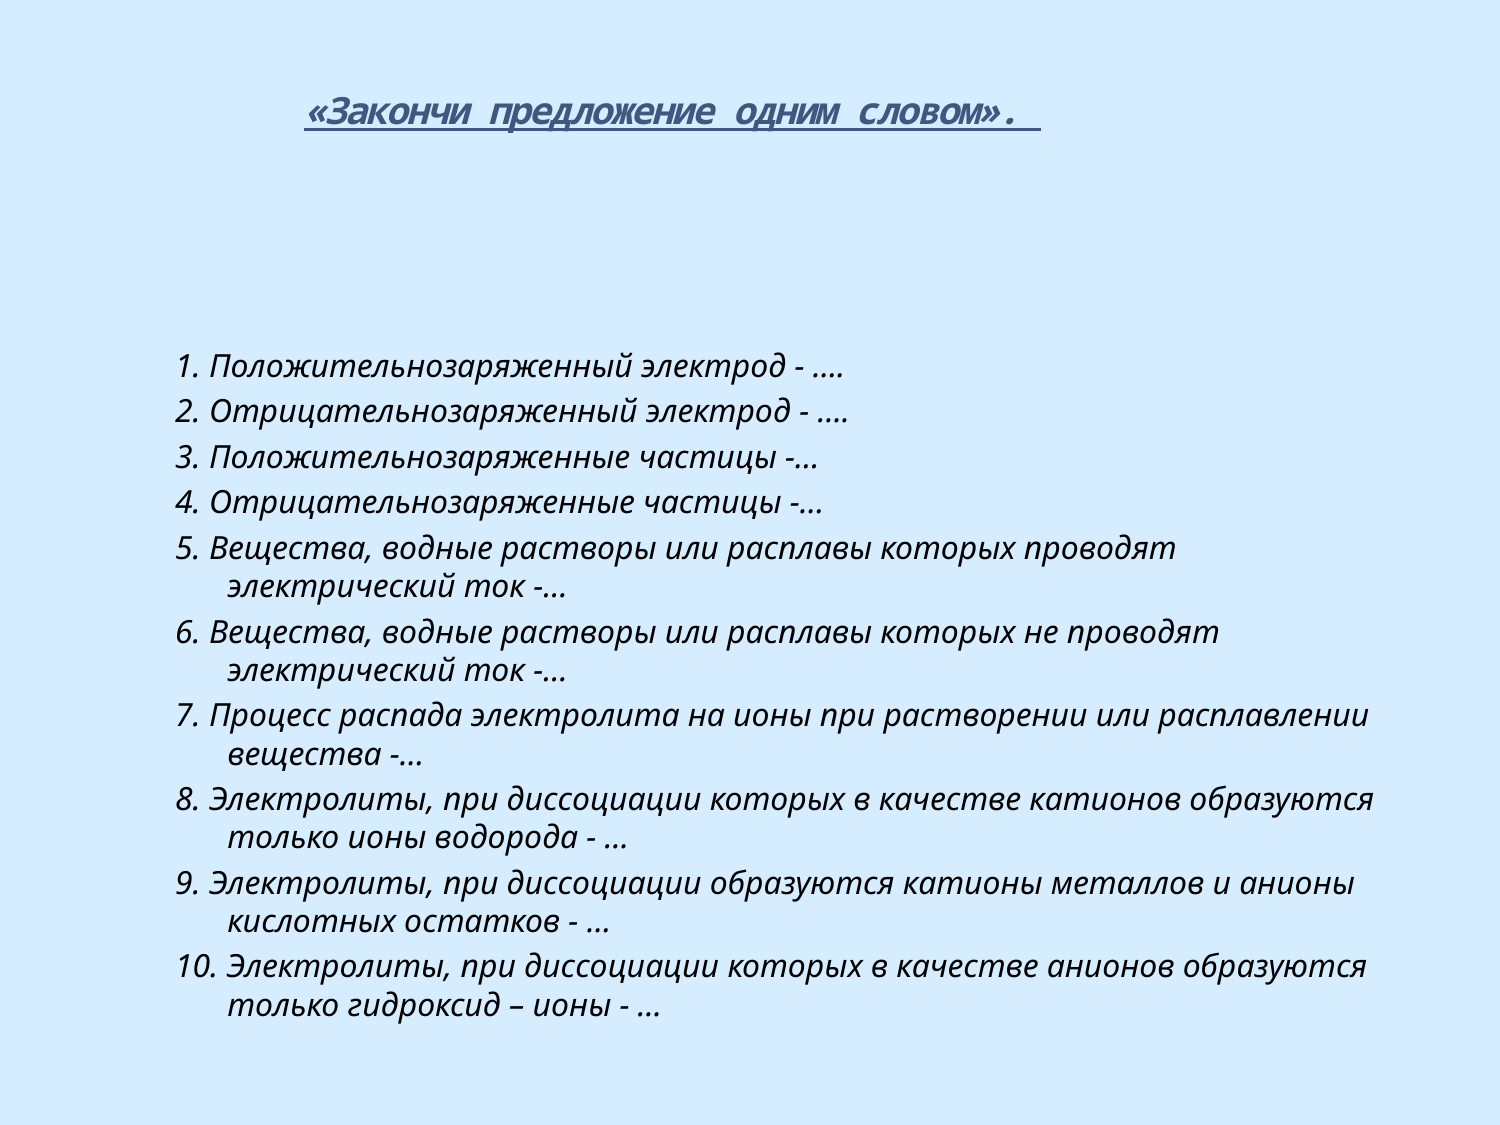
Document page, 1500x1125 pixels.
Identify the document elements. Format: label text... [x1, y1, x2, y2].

list 1. Положительнозаряженный электрод - …. 2. Отрицательнозаряженный электрод - …. 3. Положительнозаряженные частицы -… 4. Отрицательнозаряженные частицы -… 5. Вещества, водные растворы или расплавы которых проводят электрический ток -… 6. Вещества, водные растворы или расплавы которых не проводят электрический ток -… 7. Процесс распада электролита на ионы при растворении или расплавлении вещества -… 8. Электролиты, при диссоциации которых в качестве катионов образуются только ионы водорода - … 9. Электролиты, при диссоциации образуются катионы металлов и анионы кислотных остатков - … 10. Электролиты, при диссоциации которых в качестве анионов образуются только гидроксид – ионы - … [150, 292, 1425, 1043]
title «Закончи предложение одним словом». [35, 35, 1311, 186]
